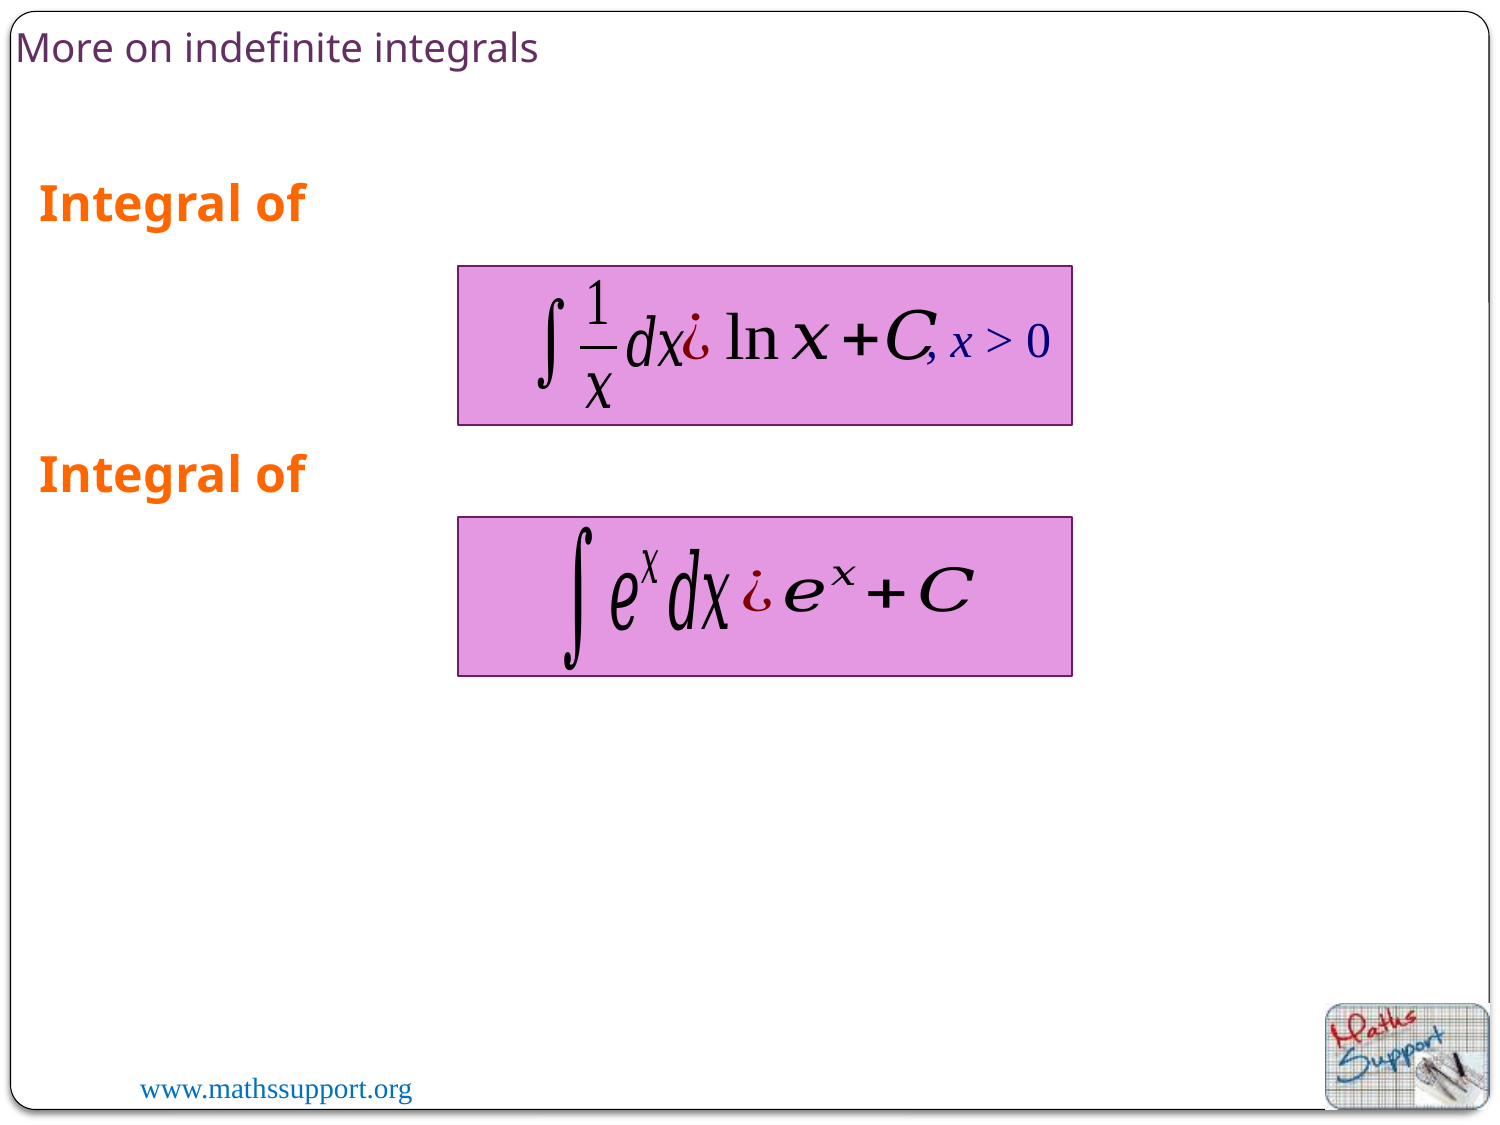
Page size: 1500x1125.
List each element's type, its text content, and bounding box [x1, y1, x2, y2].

text_box [130, 1074, 414, 1113]
text_box [457, 516, 1073, 677]
text_box , x > 0 [910, 300, 1067, 376]
title More on indefinite integrals [0, 15, 1350, 86]
text_box [457, 265, 1073, 426]
text_box [1324, 999, 1488, 1113]
